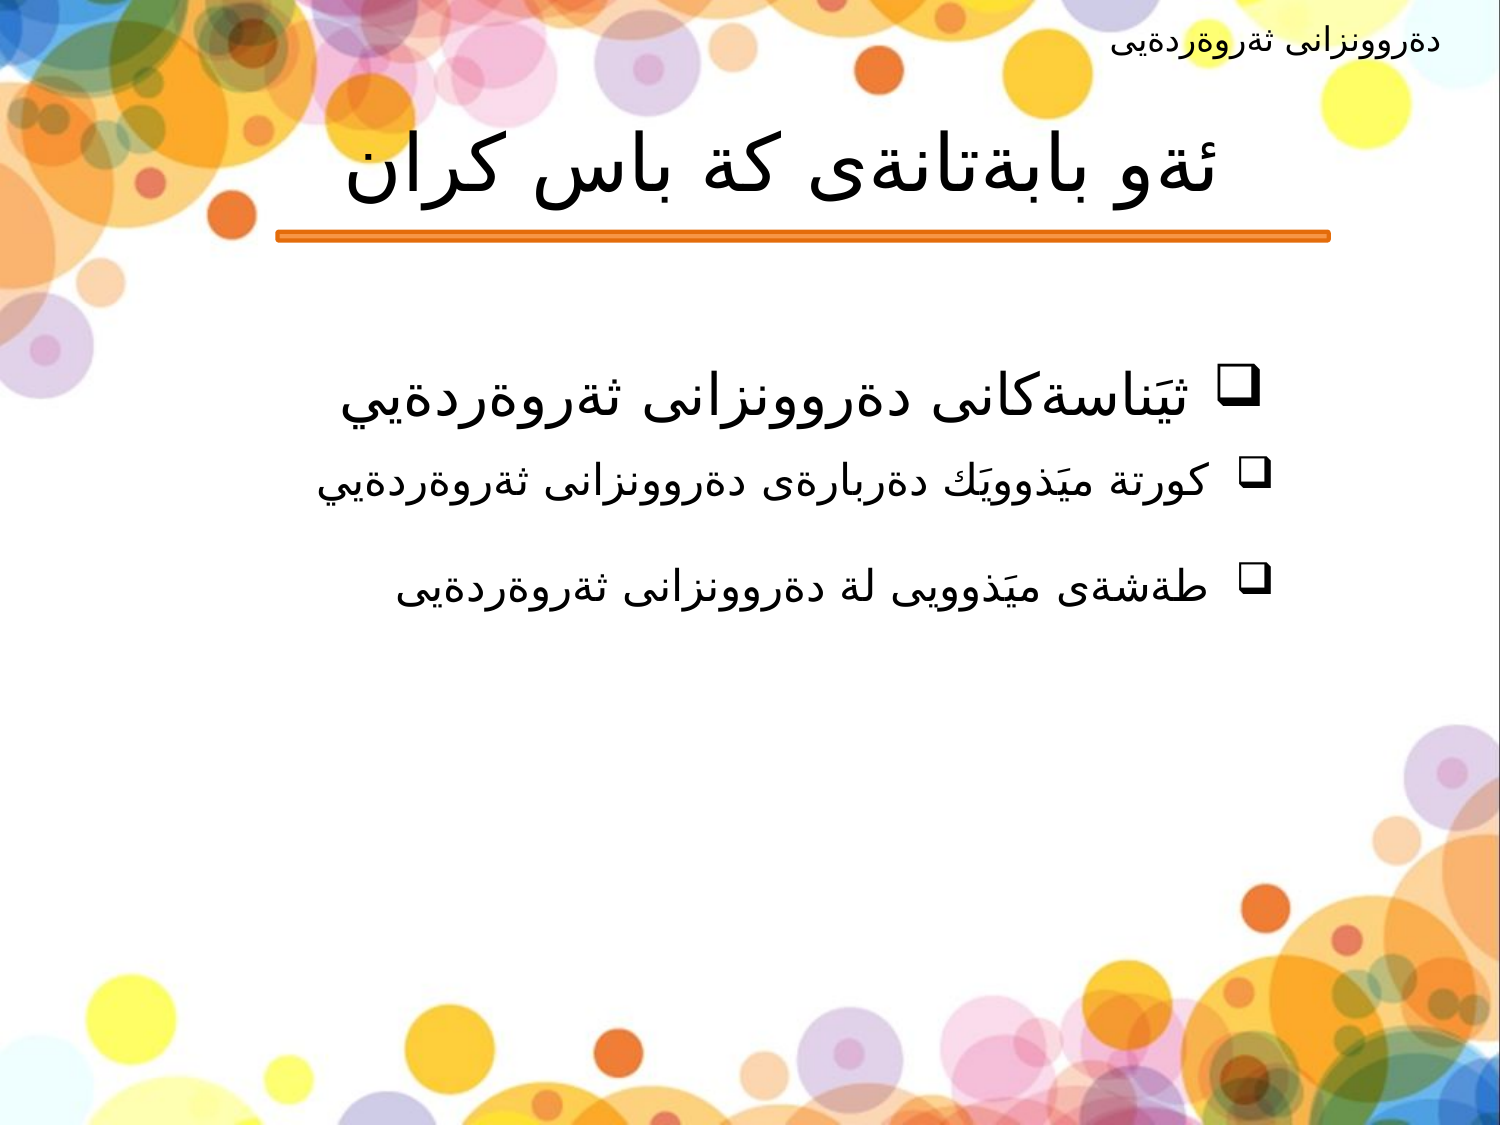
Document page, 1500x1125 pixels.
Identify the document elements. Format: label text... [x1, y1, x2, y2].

text_box كورتة ميَذوويَك دةربارةى دةروونزانى ثةروةردةيي [230, 444, 1281, 539]
text_box [275, 229, 1331, 243]
subtitle دةروونزانى ثةروةردةيى [1080, 0, 1471, 79]
text_box ثيَناسةكانى دةروونزانى ثةروةردةيي [230, 349, 1281, 444]
text_box طةشةى ميَذوويى لة دةروونزانى ثةروةردةيى [230, 550, 1281, 646]
picture [0, 0, 1500, 1125]
title ئةو بابةتانةى كة باس كران [312, 54, 1253, 173]
